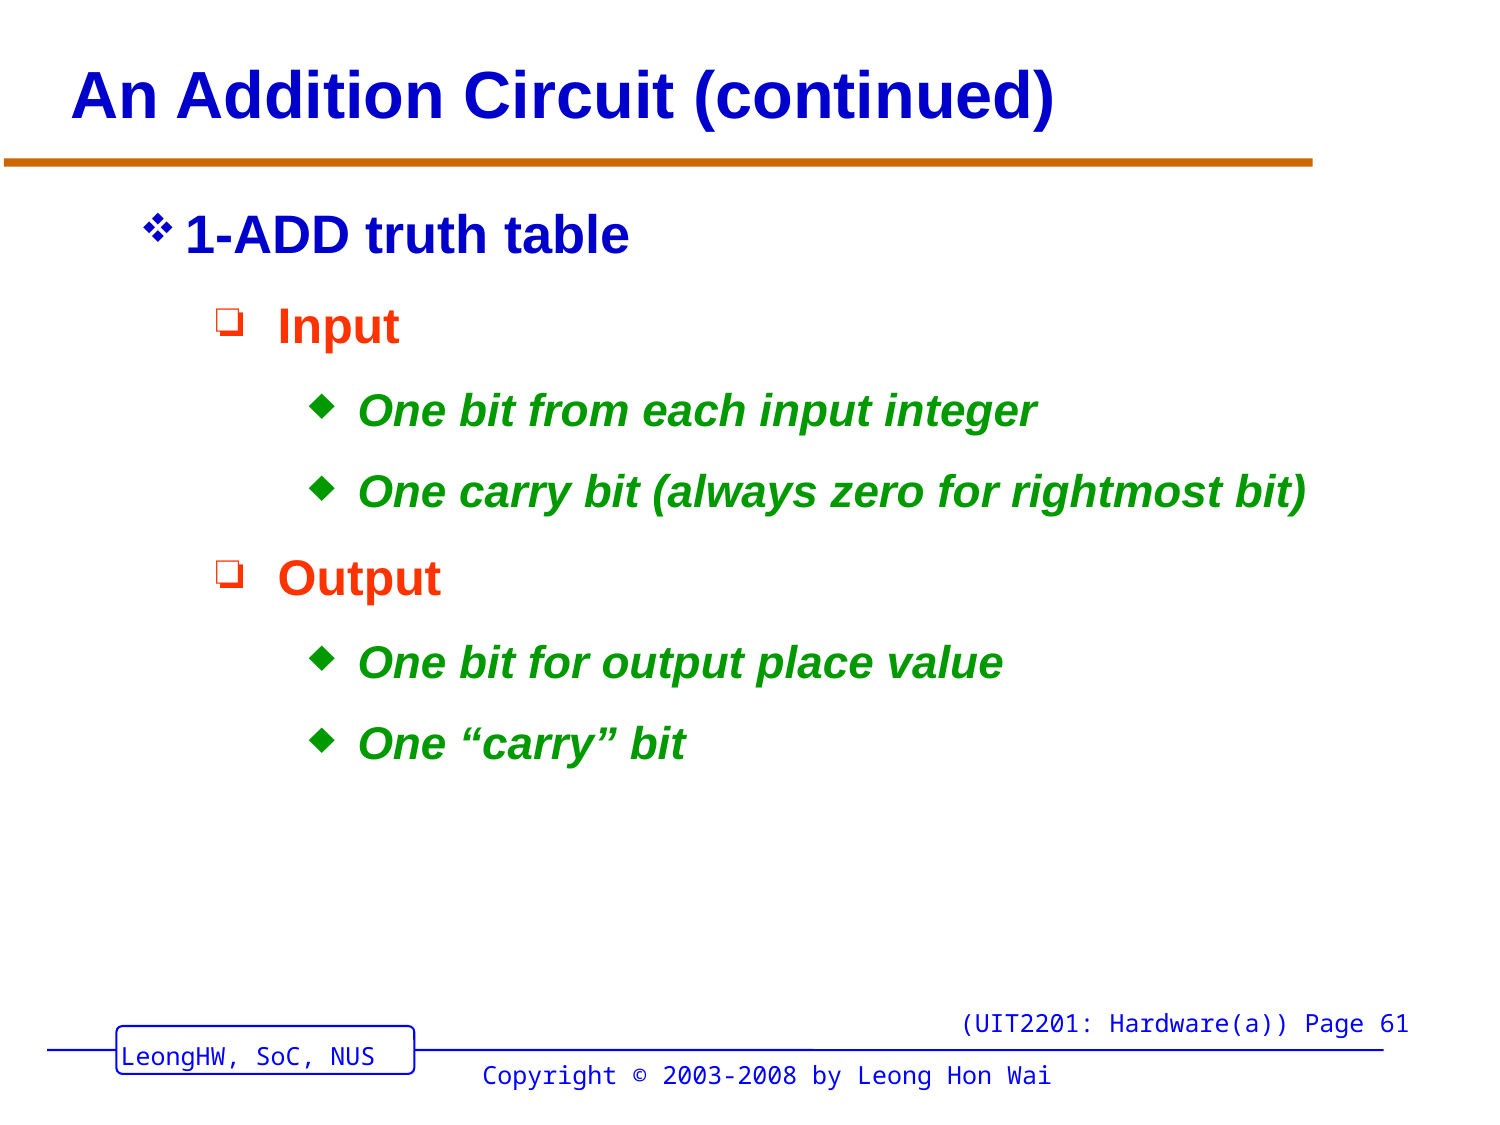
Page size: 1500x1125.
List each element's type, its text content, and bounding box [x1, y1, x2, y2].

title An Addition Circuit (continued) [54, 30, 1401, 163]
list 1-ADD truth table Input One bit from each input integer One carry bit (always zero for rightmost bit) Output One bit for output place value One “carry” bit [124, 199, 1401, 1001]
